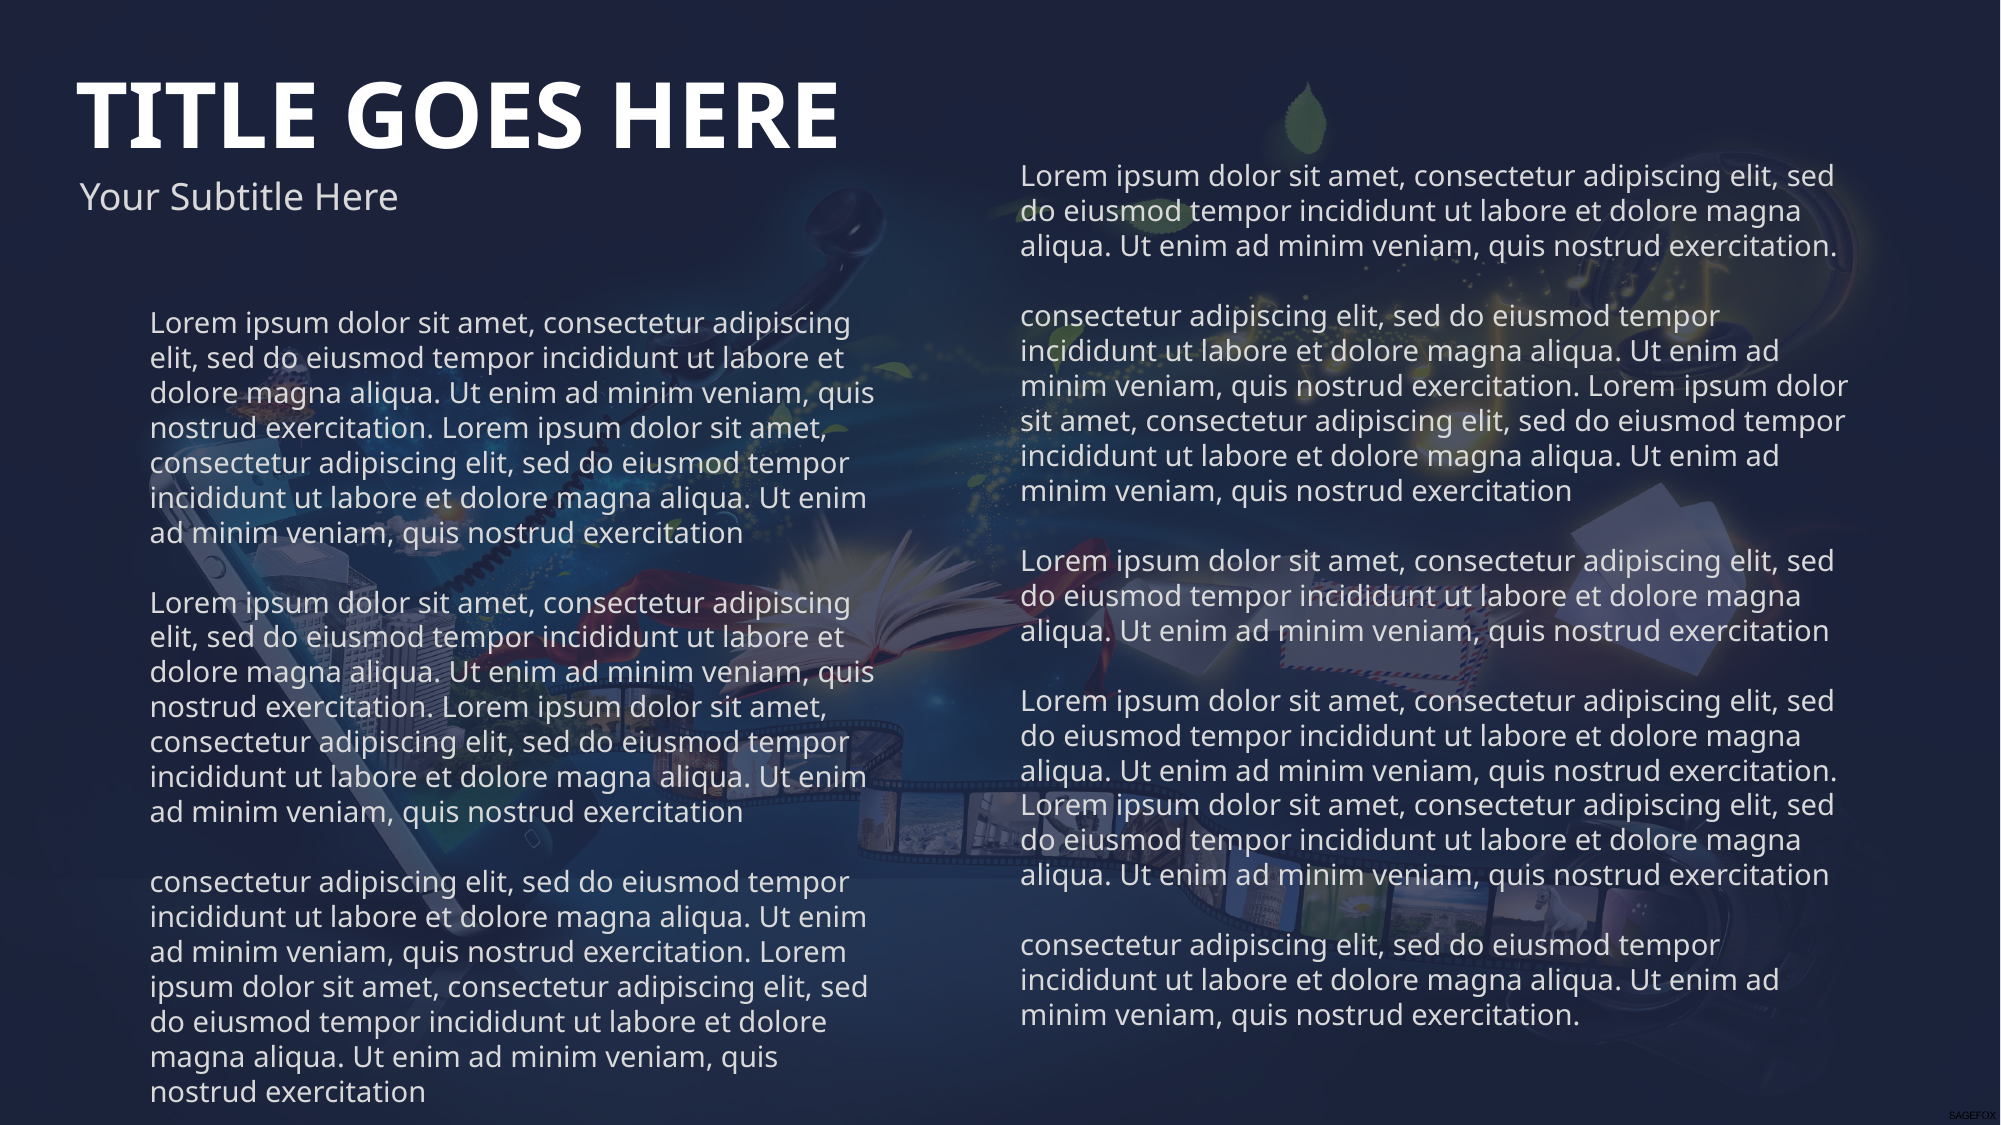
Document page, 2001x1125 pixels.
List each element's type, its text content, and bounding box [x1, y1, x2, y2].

text_box Lorem ipsum dolor sit amet, consectetur adipiscing elit, sed do eiusmod tempor incididunt ut labore et dolore magna aliqua. Ut enim ad minim veniam, quis nostrud exercitation. consectetur adipiscing elit, sed do eiusmod tempor incididunt ut labore et dolore magna aliqua. Ut enim ad minim veniam, quis nostrud exercitation. Lorem ipsum dolor sit amet, consectetur adipiscing elit, sed do eiusmod tempor incididunt ut labore et dolore magna aliqua. Ut enim ad minim veniam, quis nostrud exercitation Lorem ipsum dolor sit amet, consectetur adipiscing elit, sed do eiusmod tempor incididunt ut labore et dolore magna aliqua. Ut enim ad minim veniam, quis nostrud exercitation Lorem ipsum dolor sit amet, consectetur adipiscing elit, sed do eiusmod tempor incididunt ut labore et dolore magna aliqua. Ut enim ad minim veniam, quis nostrud exercitation. Lorem ipsum dolor sit amet, consectetur adipiscing elit, sed do eiusmod tempor incididunt ut labore et dolore magna aliqua. Ut enim ad minim veniam, quis nostrud exercitation consectetur adipiscing elit, sed do eiusmod tempor incididunt ut labore et dolore magna aliqua. Ut enim ad minim veniam, quis nostrud exercitation. [1005, 150, 1876, 1039]
text_box Lorem ipsum dolor sit amet, consectetur adipiscing elit, sed do eiusmod tempor incididunt ut labore et dolore magna aliqua. Ut enim ad minim veniam, quis nostrud exercitation. Lorem ipsum dolor sit amet, consectetur adipiscing elit, sed do eiusmod tempor incididunt ut labore et dolore magna aliqua. Ut enim ad minim veniam, quis nostrud exercitation Lorem ipsum dolor sit amet, consectetur adipiscing elit, sed do eiusmod tempor incididunt ut labore et dolore magna aliqua. Ut enim ad minim veniam, quis nostrud exercitation. Lorem ipsum dolor sit amet, consectetur adipiscing elit, sed do eiusmod tempor incididunt ut labore et dolore magna aliqua. Ut enim ad minim veniam, quis nostrud exercitation consectetur adipiscing elit, sed do eiusmod tempor incididunt ut labore et dolore magna aliqua. Ut enim ad minim veniam, quis nostrud exercitation. Lorem ipsum dolor sit amet, consectetur adipiscing elit, sed do eiusmod tempor incididunt ut labore et dolore magna aliqua. Ut enim ad minim veniam, quis nostrud exercitation [134, 296, 897, 1125]
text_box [60, 49, 1020, 227]
picture [1925, 0, 2001, 1125]
